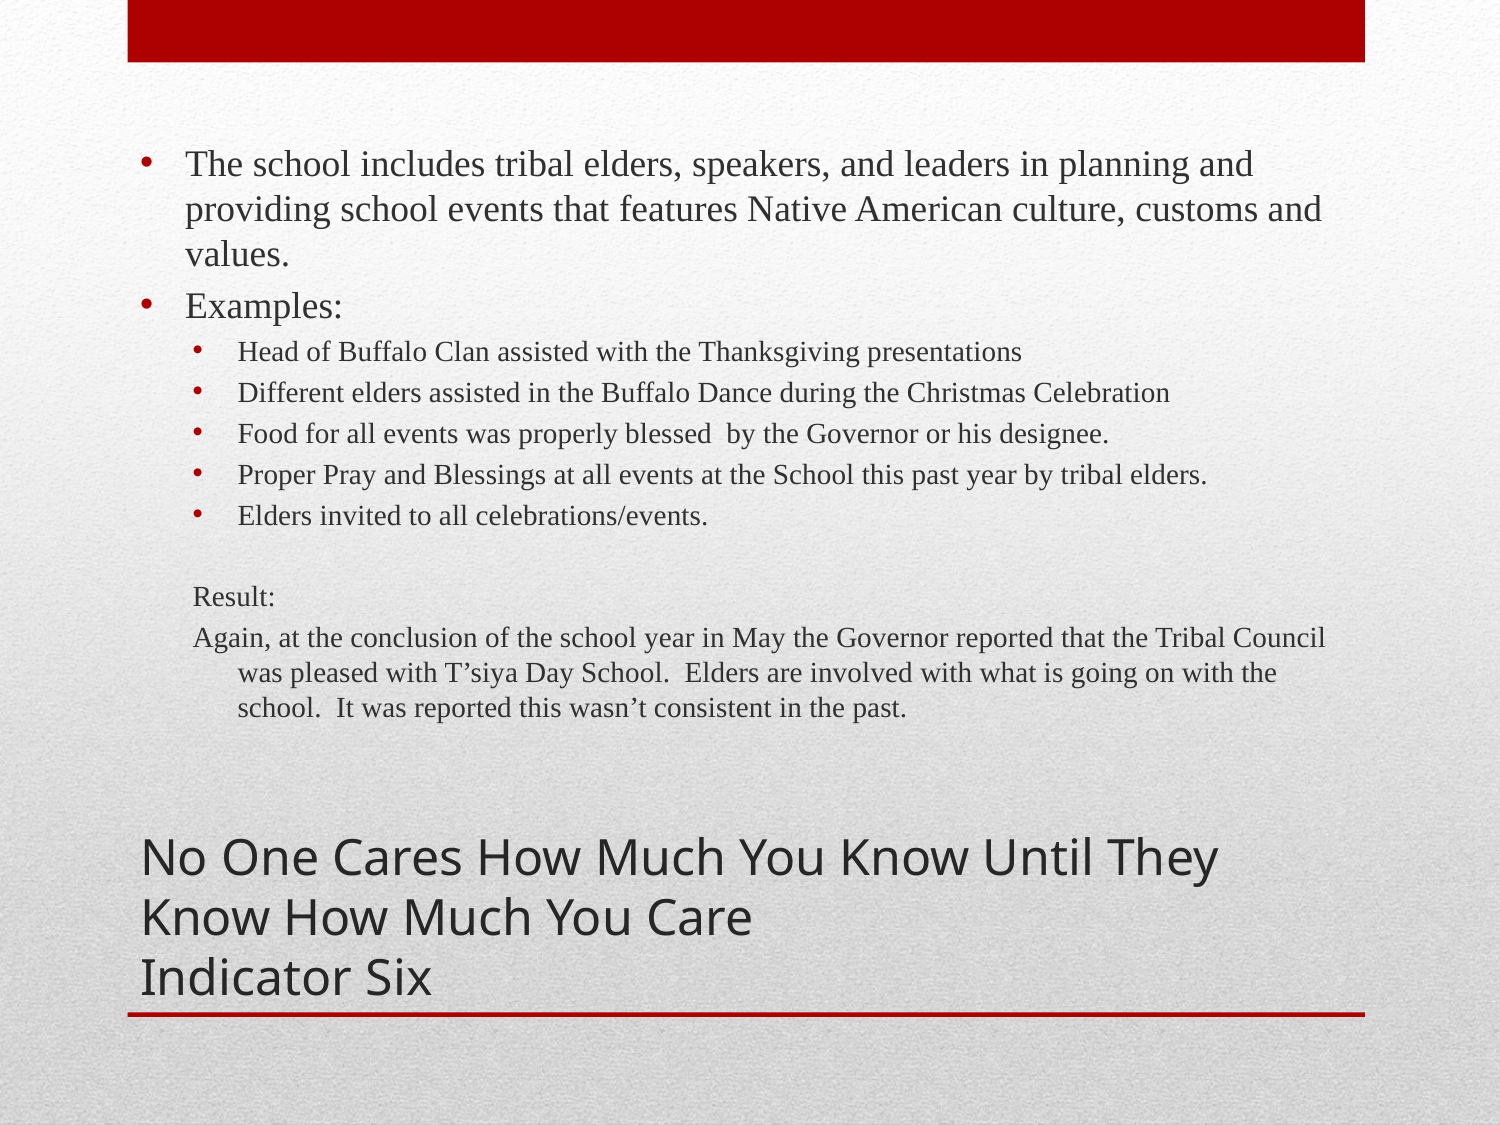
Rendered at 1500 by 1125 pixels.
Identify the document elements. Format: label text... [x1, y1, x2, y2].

title No One Cares How Much You Know Until They Know How Much You Care Indicator Six [125, 750, 1238, 1013]
list The school includes tribal elders, speakers, and leaders in planning and providing school events that features Native American culture, customs and values. Examples: Head of Buffalo Clan assisted with the Thanksgiving presentations Different elders assisted in the Buffalo Dance during the Christmas Celebration Food for all events was properly blessed by the Governor or his designee. Proper Pray and Blessings at all events at the School this past year by tribal elders. Elders invited to all celebrations/events. Result: Again, at the conclusion of the school year in May the Governor reported that the Tribal Council was pleased with T’siya Day School. Elders are involved with what is going on with the school. It was reported this wasn’t consistent in the past. [125, 112, 1363, 750]
